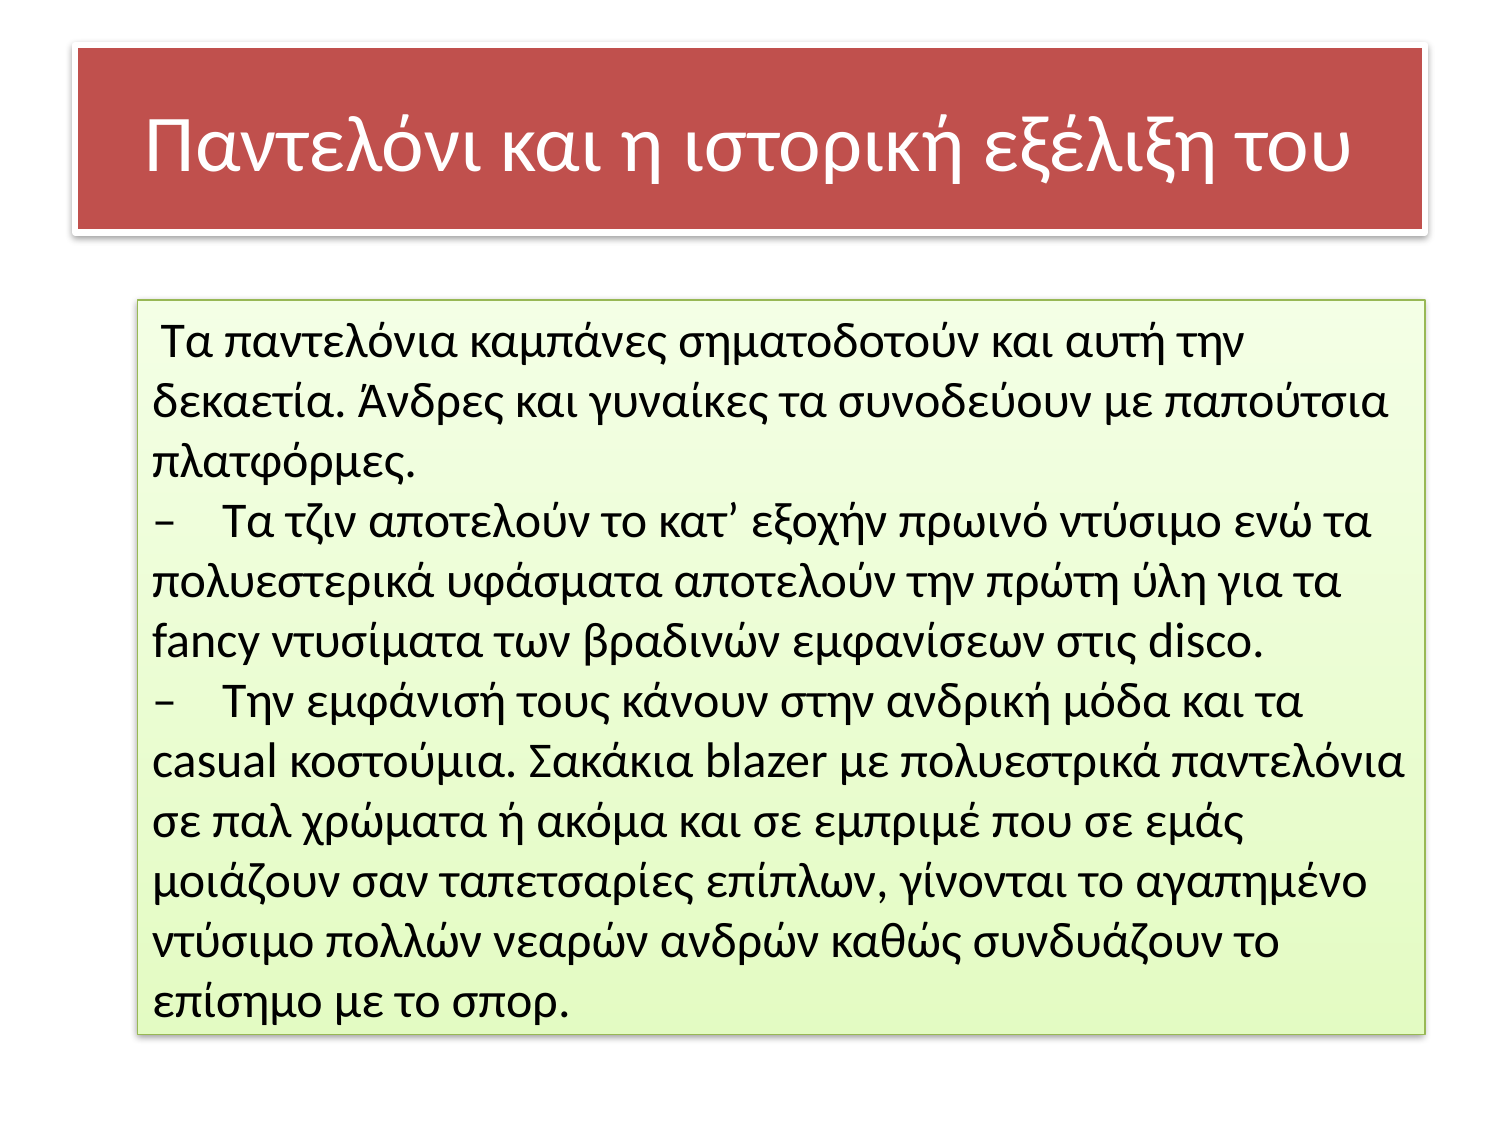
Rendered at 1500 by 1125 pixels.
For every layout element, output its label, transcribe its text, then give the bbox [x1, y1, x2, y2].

title Παντελόνι και η ιστορική εξέλιξη του [72, 42, 1428, 236]
text_box Τα παντελόνια καμπάνες σηματοδοτούν και αυτή την δεκαετία. Άνδρες και γυναίκες τα συνοδεύουν με παπούτσια πλατφόρμες. – Τα τζιν αποτελούν το κατ’ εξοχήν πρωινό ντύσιμο ενώ τα πολυεστερικά υφάσματα αποτελούν την πρώτη ύλη για τα fancy ντυσίματα των βραδινών εμφανίσεων στις disco. – Την εμφάνισή τους κάνουν στην ανδρική μόδα και τα casual κοστούμια. Σακάκια blazer με πολυεστρικά παντελόνια σε παλ χρώματα ή ακόμα και σε εμπριμέ που σε εμάς μοιάζουν σαν ταπετσαρίες επίπλων, γίνονται το αγαπημένο ντύσιμο πολλών νεαρών ανδρών καθώς συνδυάζουν το επίσημο με το σπορ. [137, 299, 1426, 1035]
